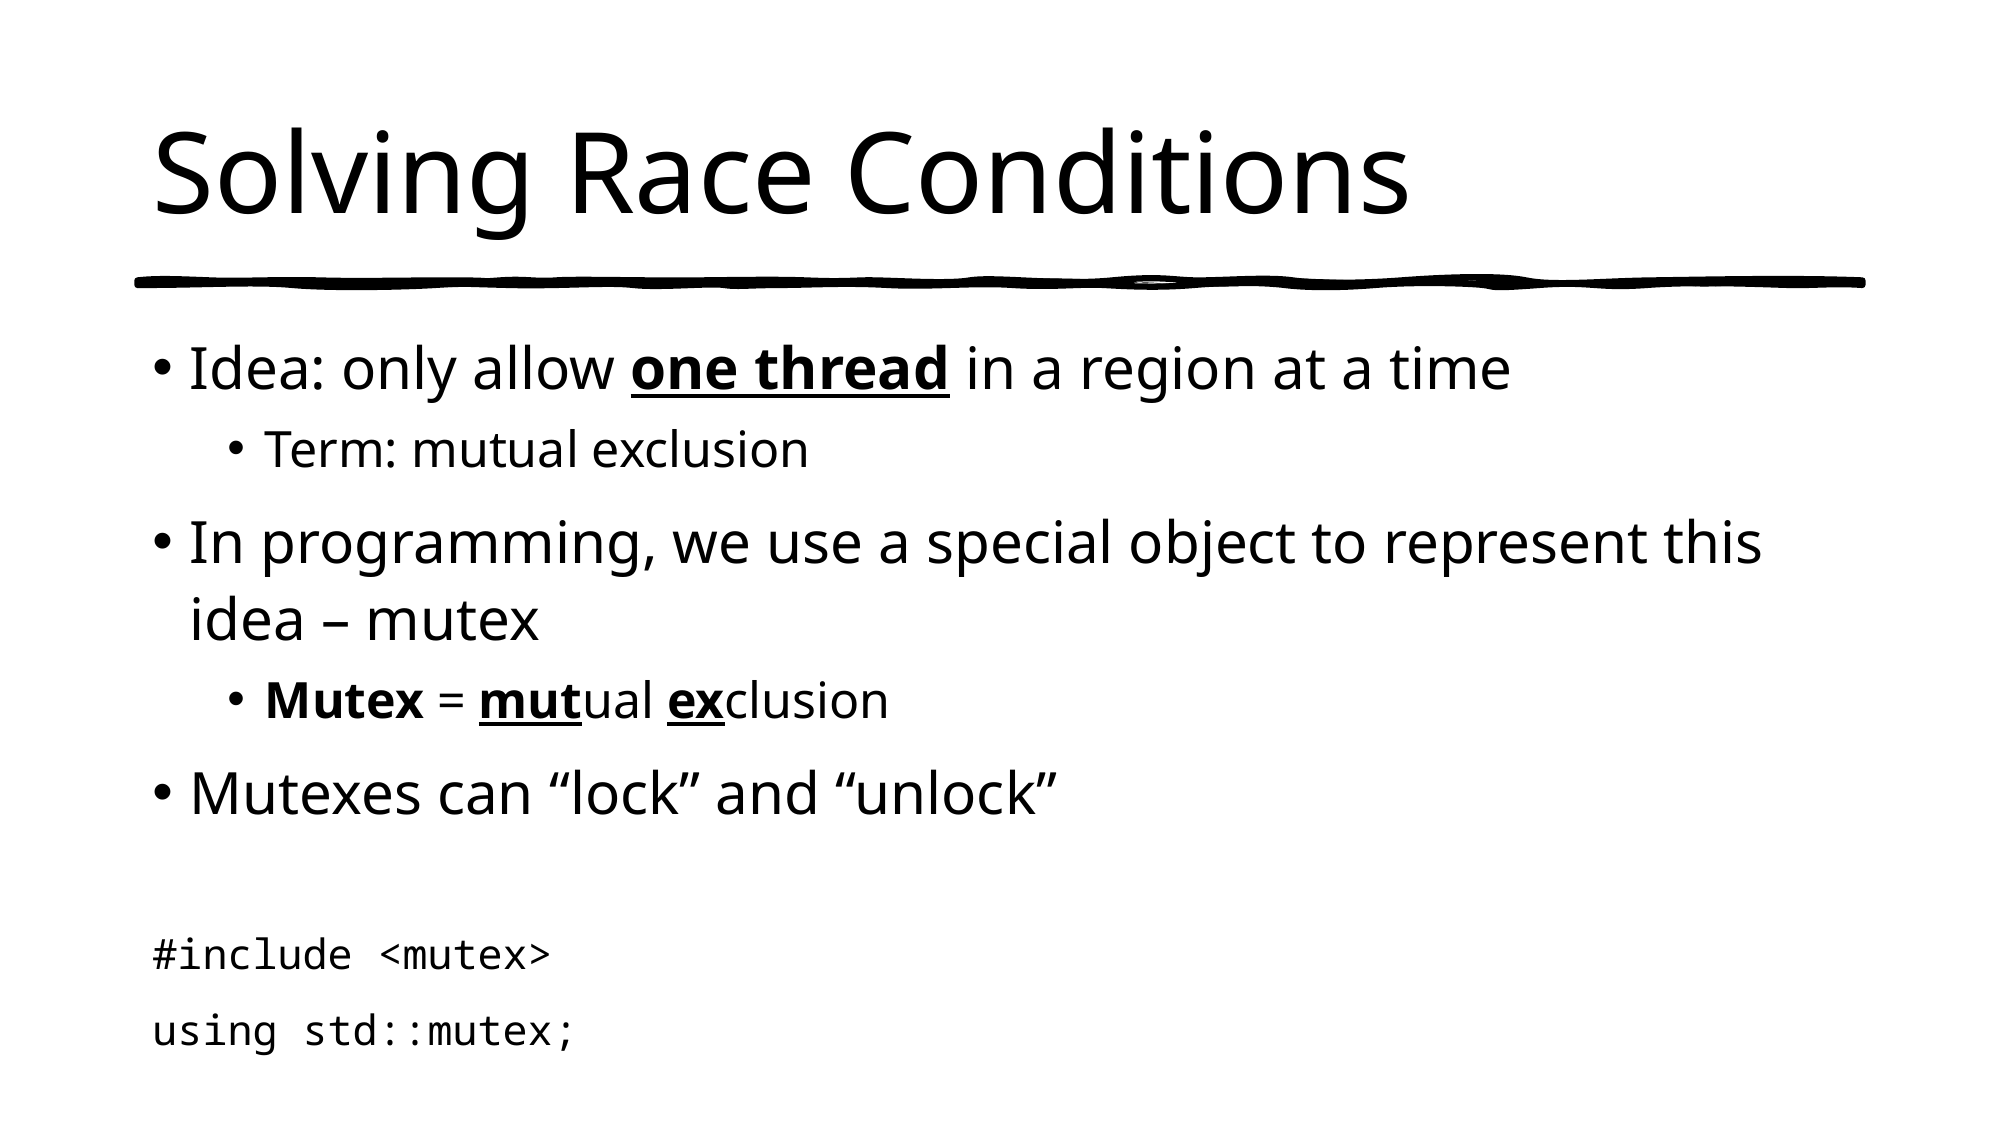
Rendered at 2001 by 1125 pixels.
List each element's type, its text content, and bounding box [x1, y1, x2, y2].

title Solving Race Conditions [137, 59, 1863, 278]
list Idea: only allow one thread in a region at a time Term: mutual exclusion In programming, we use a special object to represent this idea – mutex Mutex = mutual exclusion Mutexes can “lock” and “unlock” #include <mutex> using std::mutex; [137, 316, 1863, 1014]
